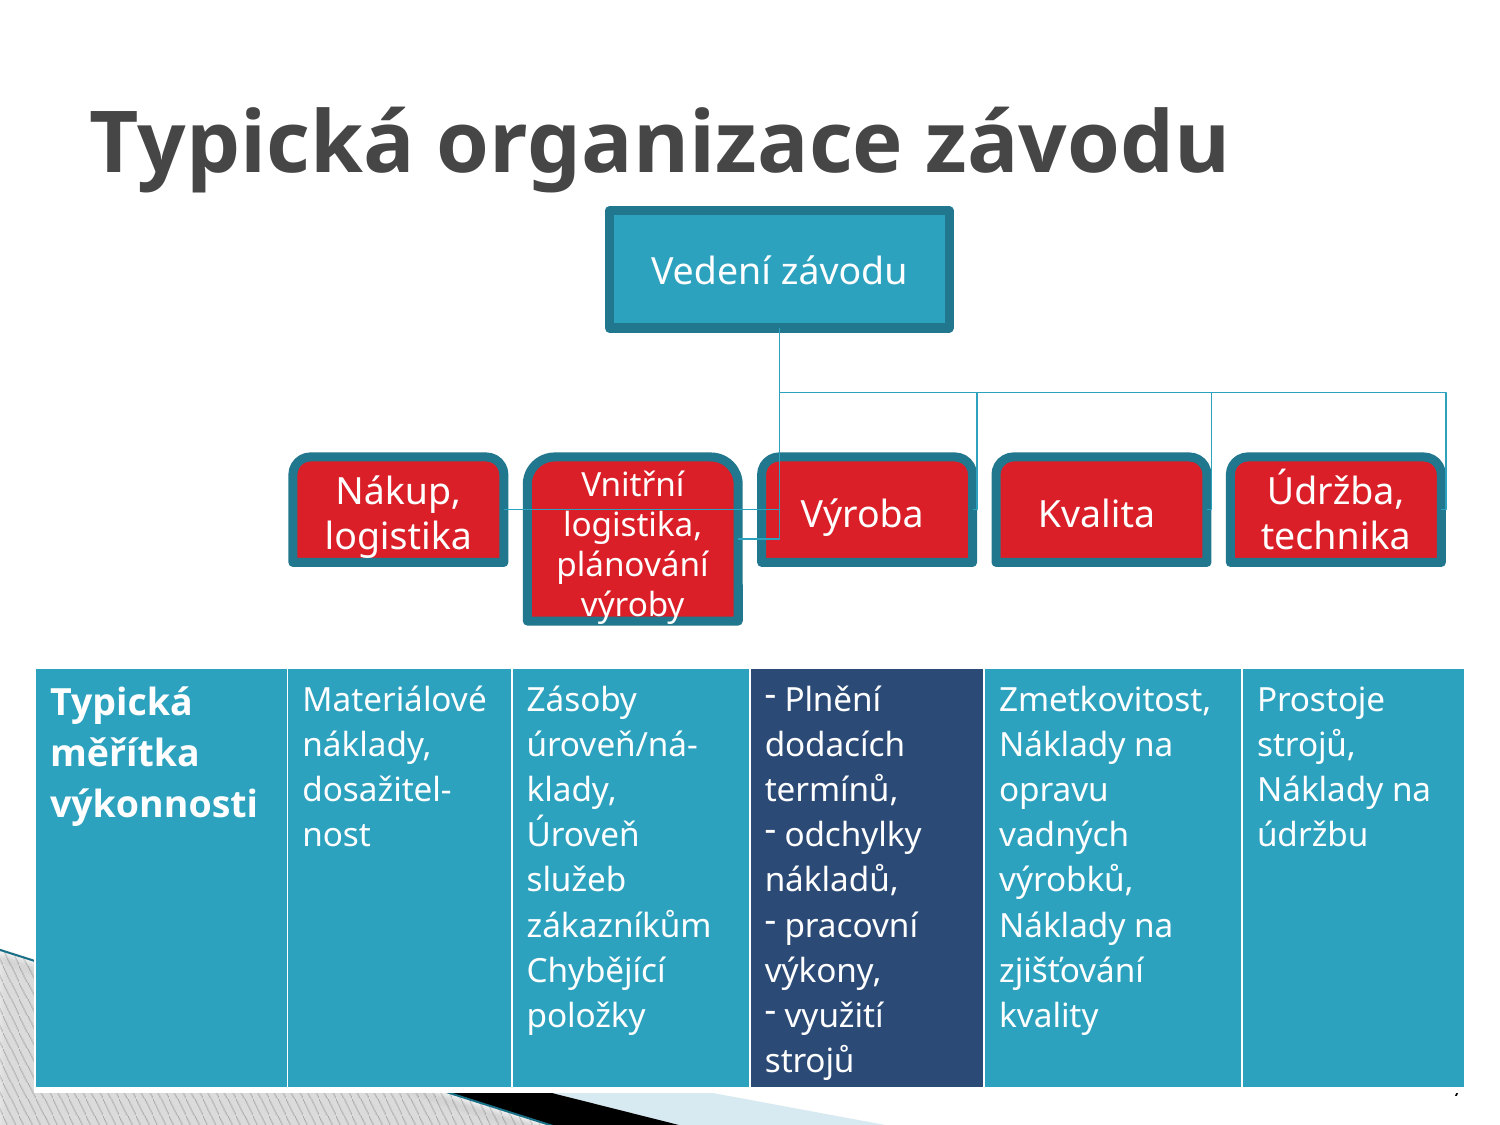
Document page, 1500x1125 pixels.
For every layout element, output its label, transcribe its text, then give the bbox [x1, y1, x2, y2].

slide_number 7 [1418, 1051, 1479, 1112]
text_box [875, 231, 1006, 554]
table_header Materiálové náklady, dosažitel-nost [288, 669, 511, 1087]
footer [718, 1051, 1105, 1112]
table_header Typická měřítka výkonnosti [36, 669, 287, 1087]
table_header Zmetkovitost, Náklady na opravu vadných výrobků, Náklady na zjišťování kvality [985, 669, 1241, 1051]
text_box Vnitřní logistika, plánování výroby [659, 479, 743, 509]
text_box Vedení závodu [657, 206, 954, 333]
text_box Údržba, technika [1225, 452, 1446, 567]
text_box Nákup, logistika [288, 452, 509, 567]
text_box Vnitřní logistika, plánování výroby [522, 510, 743, 626]
table_header Zásoby úroveň/ná-klady, Úroveň služeb zákazníkům Chybějící položky [513, 669, 749, 1087]
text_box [776, 348, 888, 437]
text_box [992, 113, 1123, 672]
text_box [524, 201, 654, 584]
slide_number [1105, 1051, 1418, 1112]
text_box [659, 318, 771, 466]
text_box Kvalita [1128, 452, 1212, 567]
table_header Plnění dodacích termínů, odchylky nákladů, pracovní výkony, využití strojů [751, 669, 983, 1051]
text_box Výroba [757, 452, 977, 567]
title Typická organizace závodu [75, 45, 1425, 233]
table_header Prostoje strojů, Náklady na údržbu [1243, 669, 1464, 1051]
